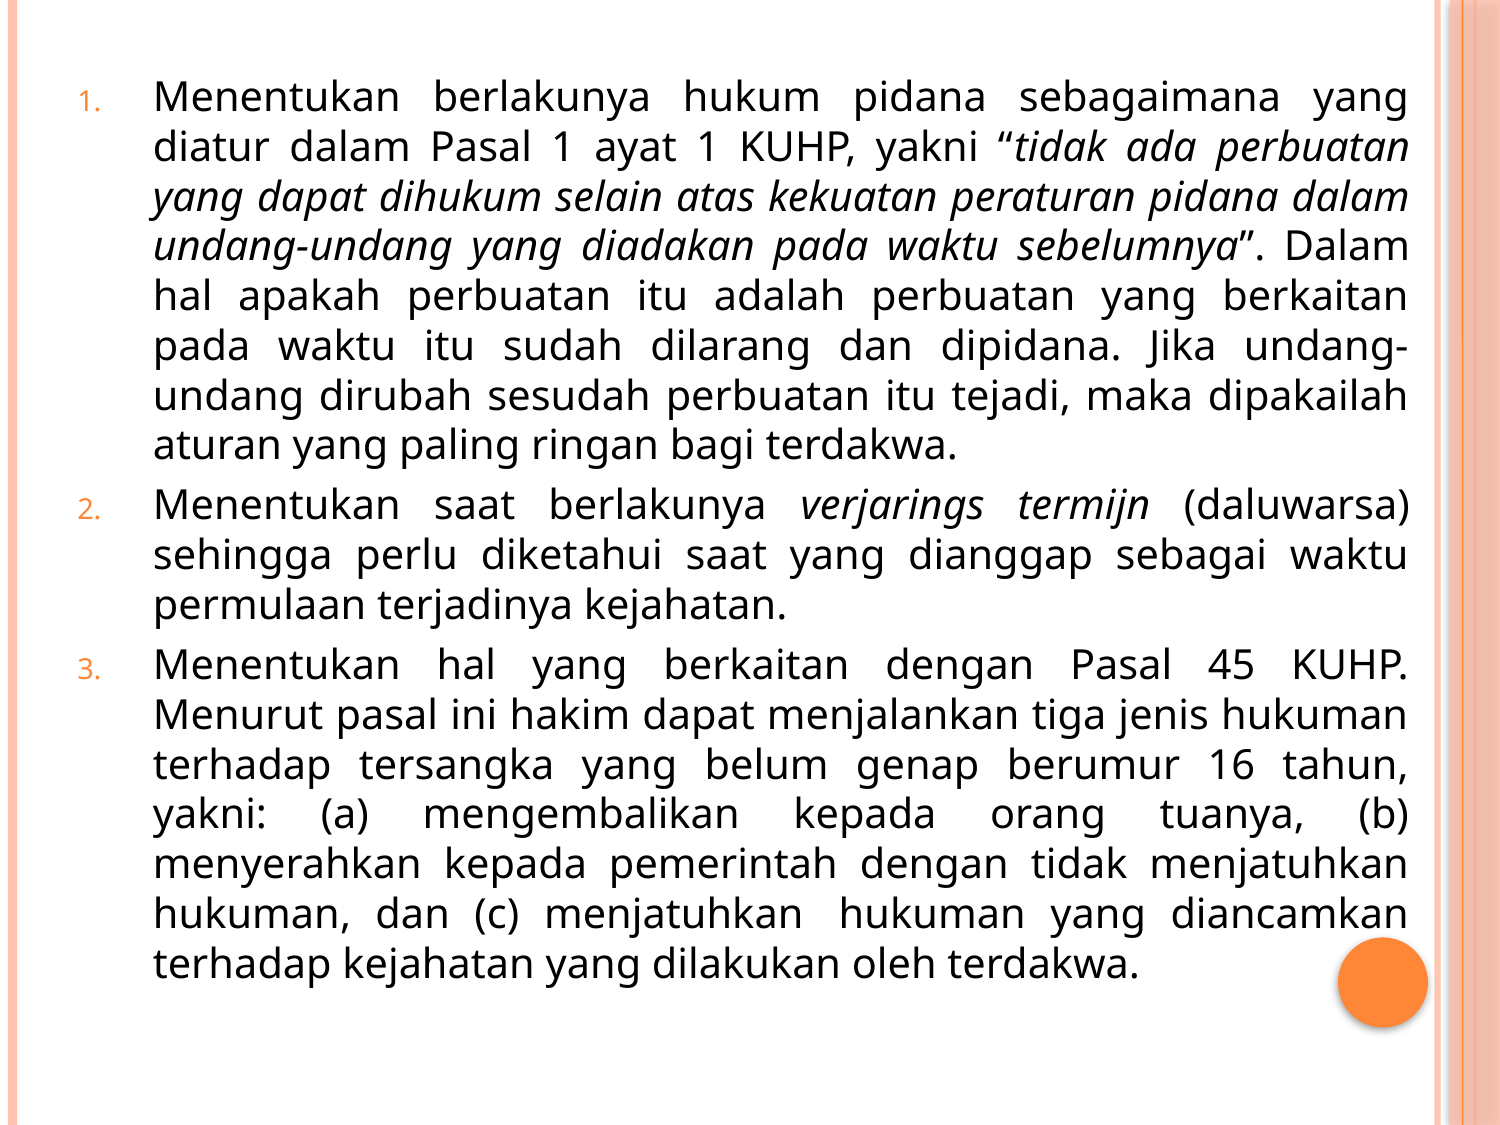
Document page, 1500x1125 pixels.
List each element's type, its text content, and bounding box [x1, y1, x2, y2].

list Menentukan berlakunya hukum pidana sebagaimana yang diatur dalam Pasal 1 ayat 1 KUHP, yakni “tidak ada perbuatan yang dapat dihukum selain atas kekuatan peraturan pidana dalam undang-undang yang diadakan pada waktu sebelumnya”. Dalam hal apakah perbuatan itu adalah perbuatan yang berkaitan pada waktu itu sudah dilarang dan dipidana. Jika undang-undang dirubah sesudah perbuatan itu tejadi, maka dipakailah aturan yang paling ringan bagi terdakwa. Menentukan saat berlakunya verjarings termijn (daluwarsa) sehingga perlu diketahui saat yang dianggap sebagai waktu permulaan terjadinya kejahatan. Menentukan hal yang berkaitan dengan Pasal 45 KUHP. Menurut pasal ini hakim dapat menjalankan tiga jenis hukuman terhadap tersangka yang belum genap berumur 16 tahun, yakni: (a) mengembalikan kepada orang tuanya, (b) menyerahkan kepada pemerintah dengan tidak menjatuhkan hukuman, dan (c) menjatuhkan hukuman yang diancamkan terhadap kejahatan yang dilakukan oleh terdakwa. [62, 62, 1425, 1005]
